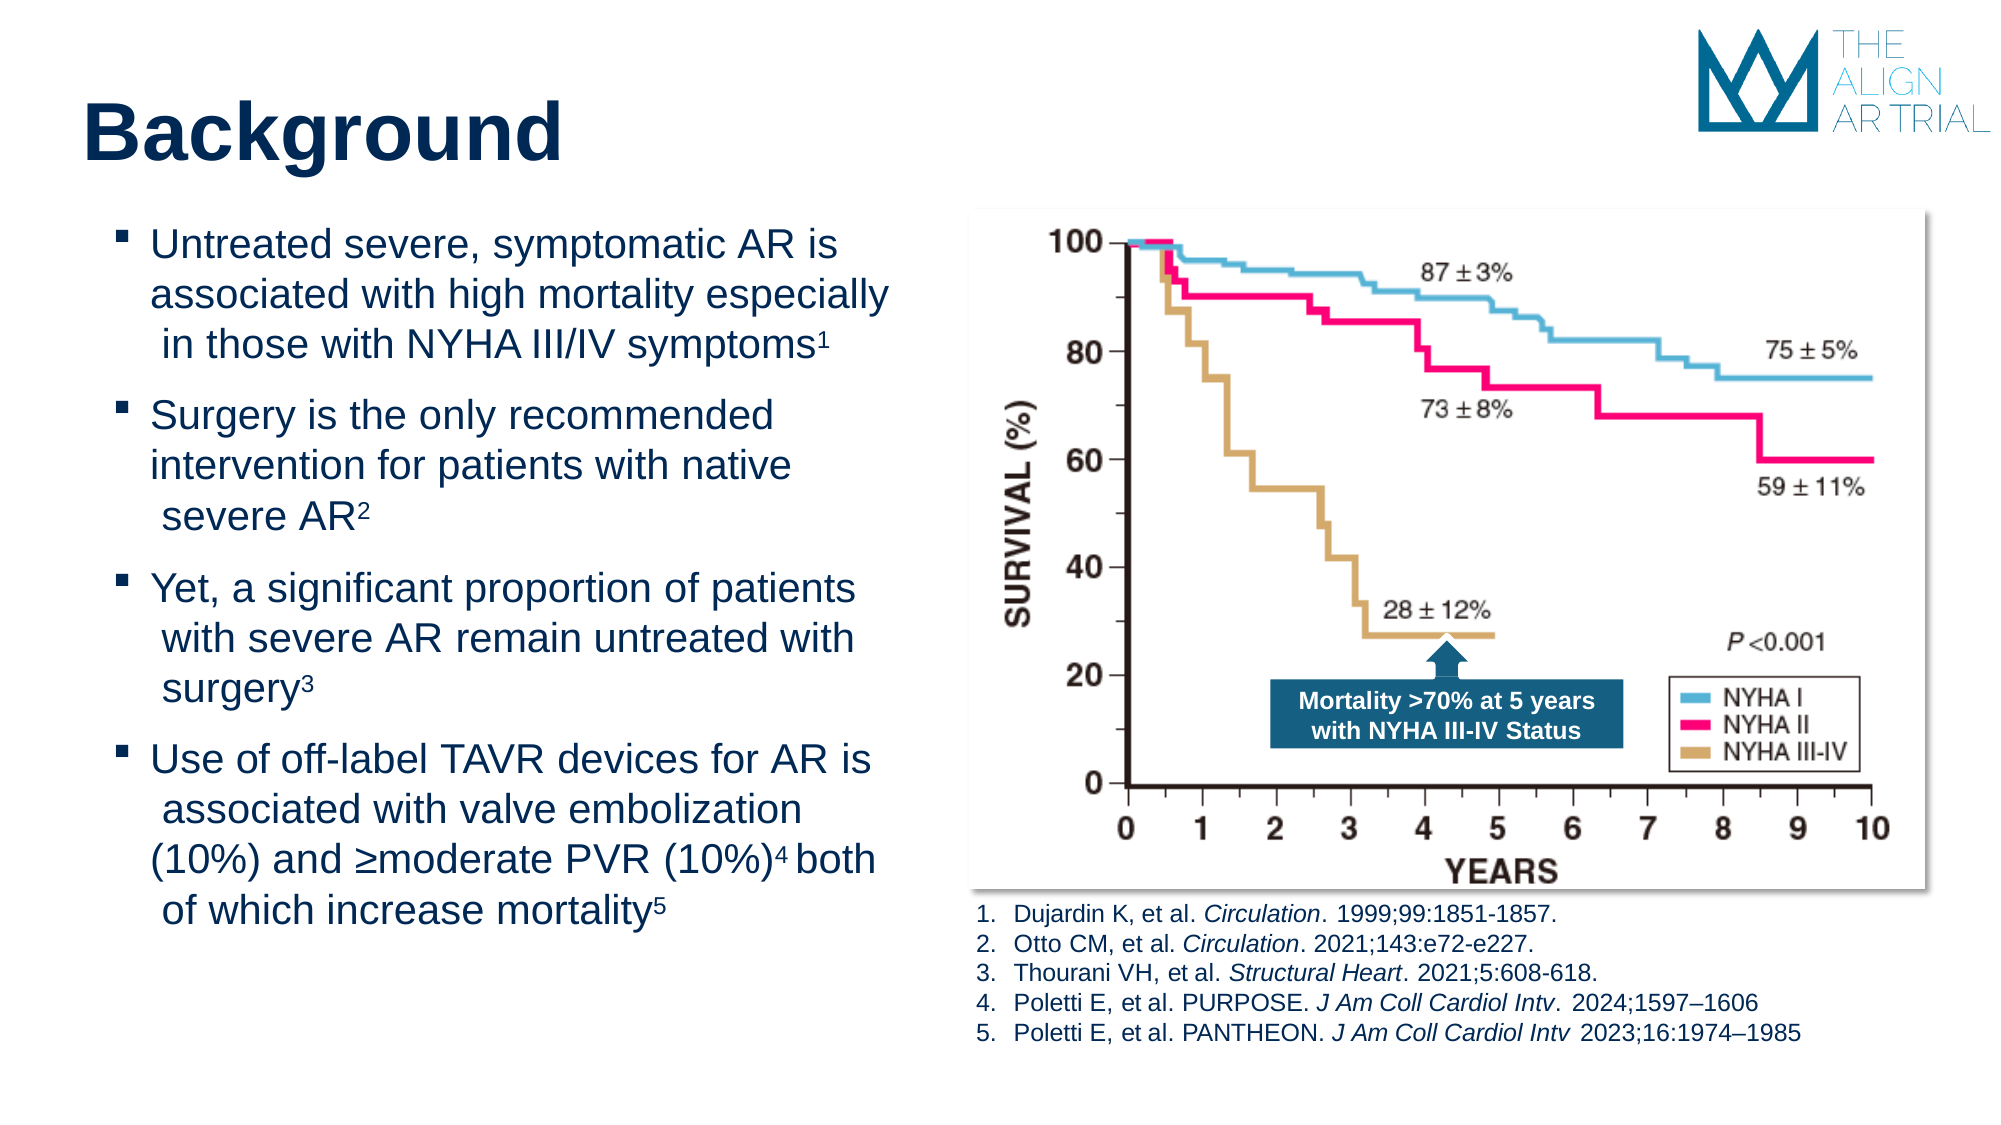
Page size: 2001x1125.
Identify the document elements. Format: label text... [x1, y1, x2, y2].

picture [1701, 29, 1756, 80]
text_box Mortality >70% at 5 years with NYHA III-IV Status [1296, 682, 1599, 745]
picture [1777, 71, 1807, 122]
text_box Untreated severe, symptomatic AR is associated with high mortality especially in those with NYHA III/IV symptoms1 Surgery is the only recommended intervention for patients with native severe AR2 Yet, a significant proportion of patients with severe AR remain untreated with surgery3 Use of off-label TAVR devices for AR is associated with valve embolization (10%) and ≥moderate PVR (10%)4 both of which increase mortality5 [108, 214, 895, 933]
text_box [968, 209, 1925, 889]
text_box [1267, 635, 1627, 752]
text_box [967, 207, 1936, 900]
picture [1760, 29, 1991, 132]
title Background [80, 75, 570, 267]
picture [1739, 55, 1778, 122]
picture [1710, 71, 1741, 122]
text_box Dujardin K, et al. Circulation. 1999;99:1851-1857. Otto CM, et al. Circulation. 2021;143:e72-e227. Thourani VH, et al. Structural Heart. 2021;5:608-618. Poletti E, et al. PURPOSE. J Am Coll Cardiol Intv. 2024;1597–1606 Poletti E, et al. PANTHEON. J Am Coll Cardiol Intv 2023;16:1974–1985 [974, 895, 1807, 1047]
